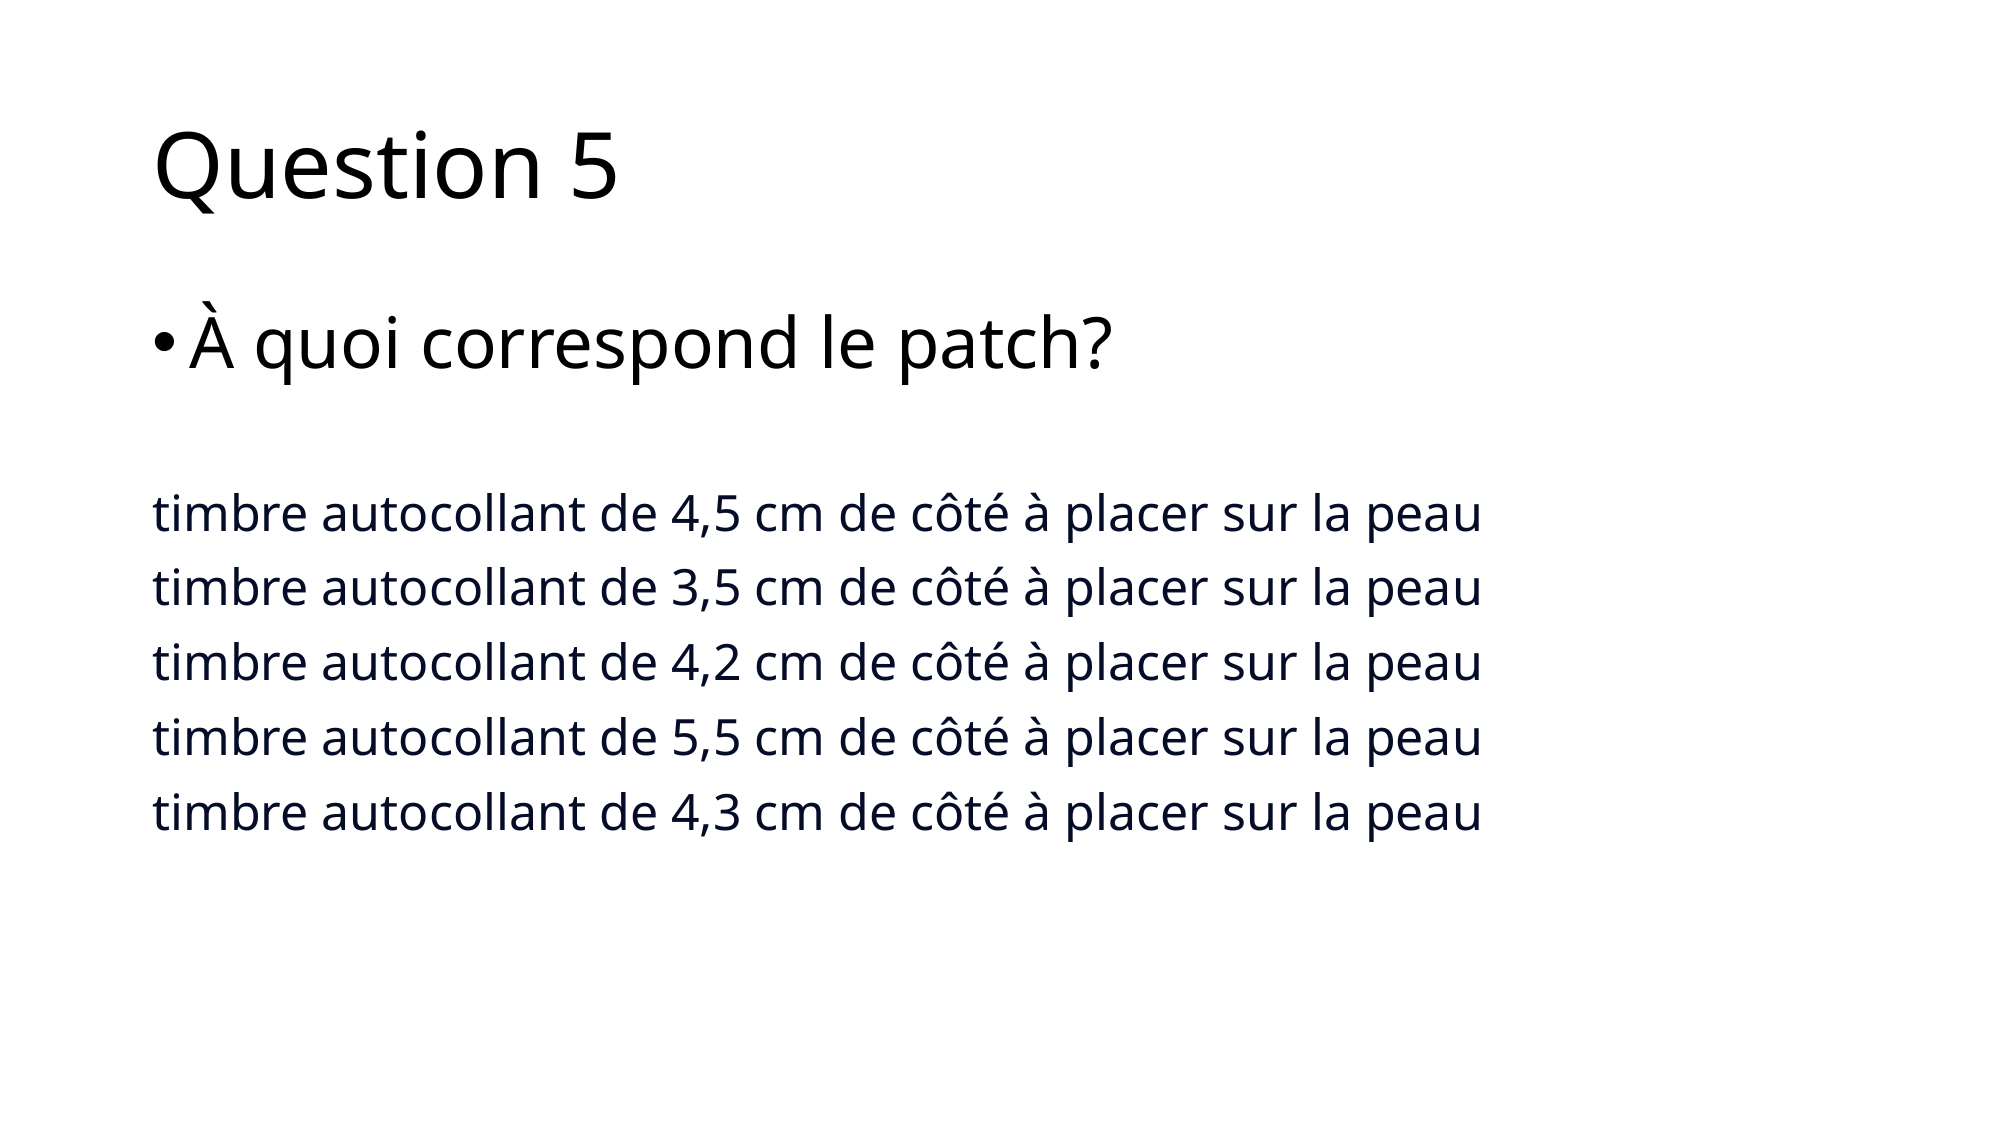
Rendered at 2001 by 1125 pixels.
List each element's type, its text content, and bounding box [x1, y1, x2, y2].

list À quoi correspond le patch? timbre autocollant de 4,5 cm de côté à placer sur la peau timbre autocollant de 3,5 cm de côté à placer sur la peau timbre autocollant de 4,2 cm de côté à placer sur la peau timbre autocollant de 5,5 cm de côté à placer sur la peau timbre autocollant de 4,3 cm de côté à placer sur la peau [137, 299, 1863, 1014]
title Question 5 [137, 59, 1863, 278]
